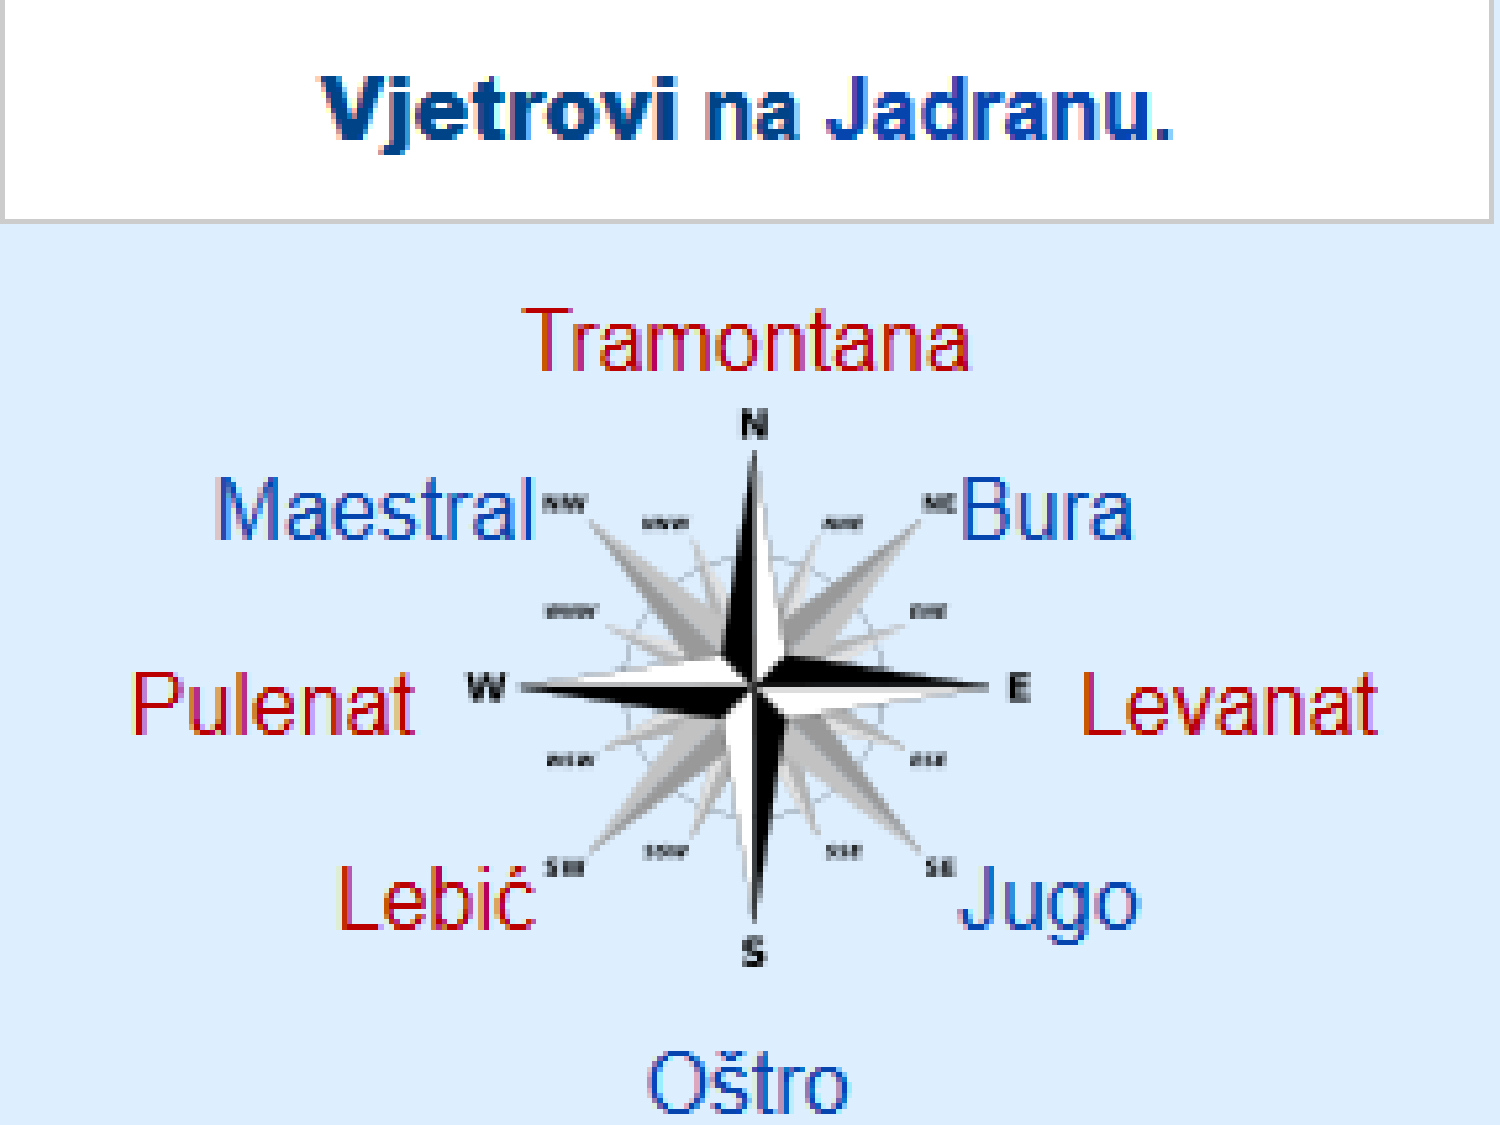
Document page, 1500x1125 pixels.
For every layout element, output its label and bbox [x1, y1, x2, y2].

list [0, 0, 1500, 1125]
